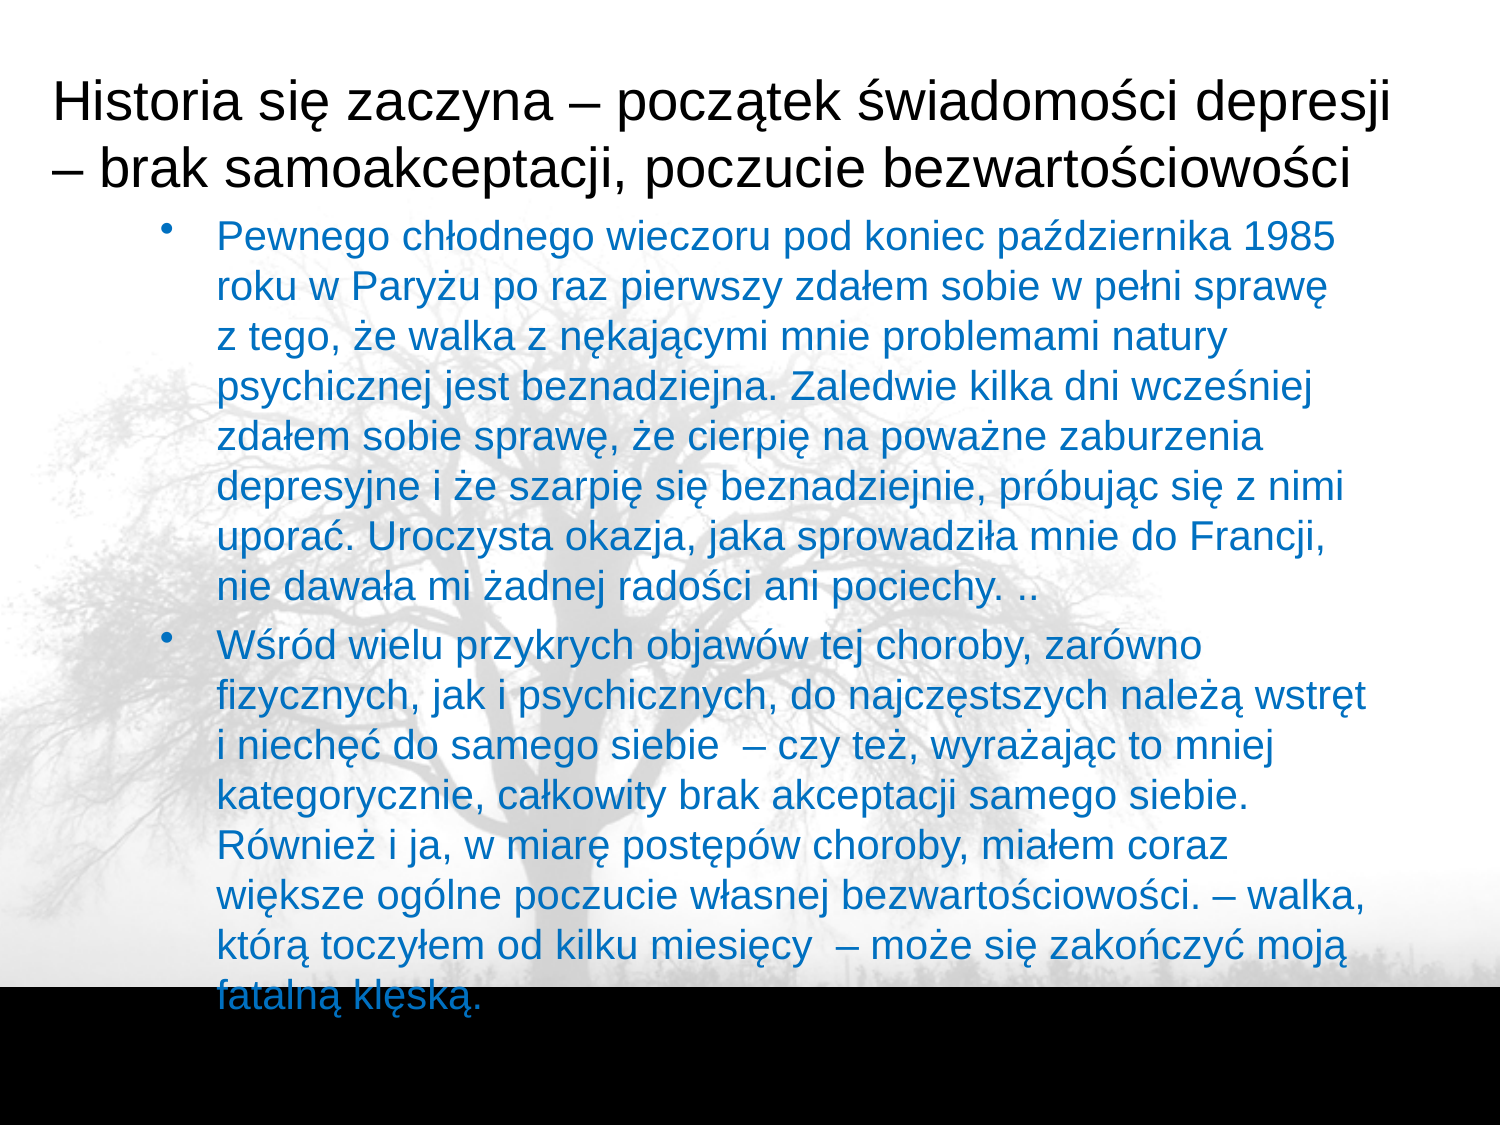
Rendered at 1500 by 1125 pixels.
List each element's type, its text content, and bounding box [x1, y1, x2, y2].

list Pewnego chłodnego wieczoru pod koniec października 1985 roku w Paryżu po raz pierwszy zdałem sobie w pełni sprawę z tego, że walka z nękającymi mnie problemami natury psychicznej jest beznadziejna. Zaledwie kilka dni wcześniej zdałem sobie sprawę, że cierpię na poważne zaburzenia depresyjne i że szarpię się beznadziejnie, próbując się z nimi uporać. Uroczysta okazja, jaka sprowadziła mnie do Francji, nie dawała mi żadnej radości ani pociechy. .. Wśród wielu przykrych objawów tej choroby, zarówno fizycznych, jak i psychicznych, do najczęstszych należą wstręt i niechęć do samego siebie – czy też, wyrażając to mniej kategorycznie, całkowity brak akceptacji samego siebie. Również i ja, w miarę postępów choroby, miałem coraz większe ogólne poczucie własnej bezwartościowości. – walka, którą toczyłem od kilku miesięcy – może się zakończyć moją fatalną klęską. [144, 201, 1383, 701]
title Historia się zaczyna – początek świadomości depresji – brak samoakceptacji, poczucie bezwartościowości [37, 37, 1451, 226]
